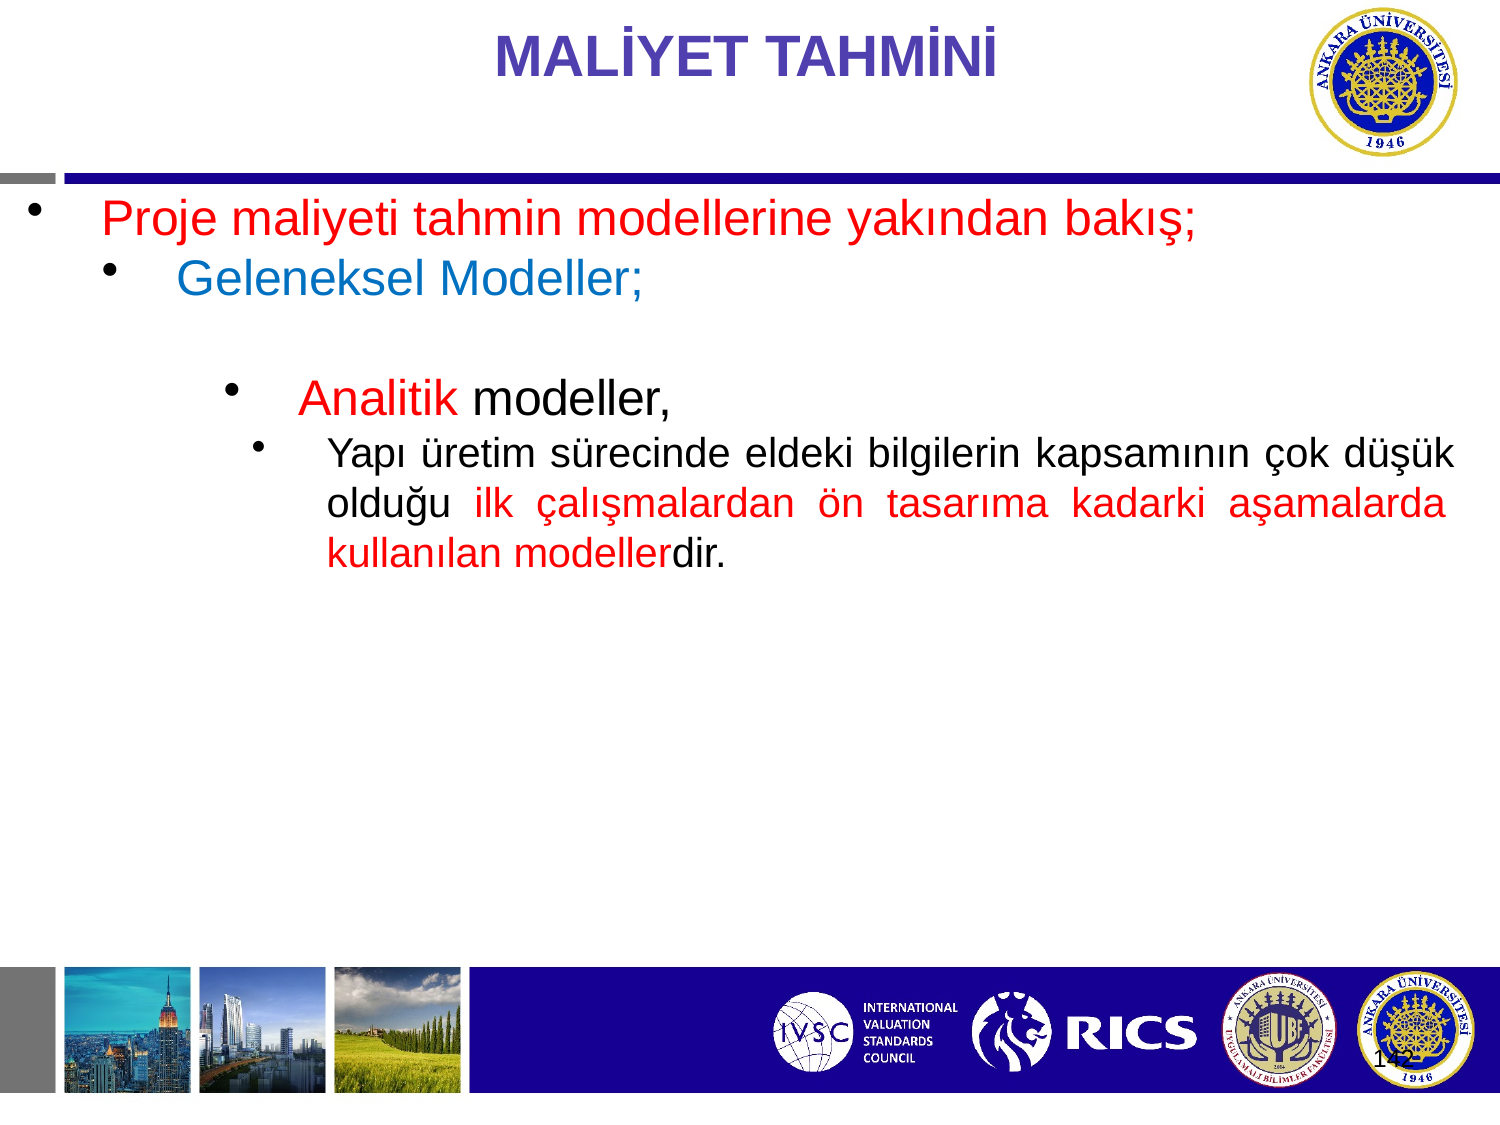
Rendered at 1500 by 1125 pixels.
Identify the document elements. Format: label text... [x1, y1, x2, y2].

picture [0, 0, 1500, 1125]
text_box Proje maliyeti tahmin modellerine yakından bakış; Geleneksel Modeller; Analitik modeller, Yapı üretim sürecinde eldeki bilgilerin kapsamının çok düşük olduğu ilk çalışmalardan ön tasarıma kadarki aşamalarda kullanılan modellerdir. [24, 183, 1470, 577]
slide_number 142 [1366, 1043, 1421, 1125]
title MALİYET TAHMİNİ [492, 15, 1008, 206]
